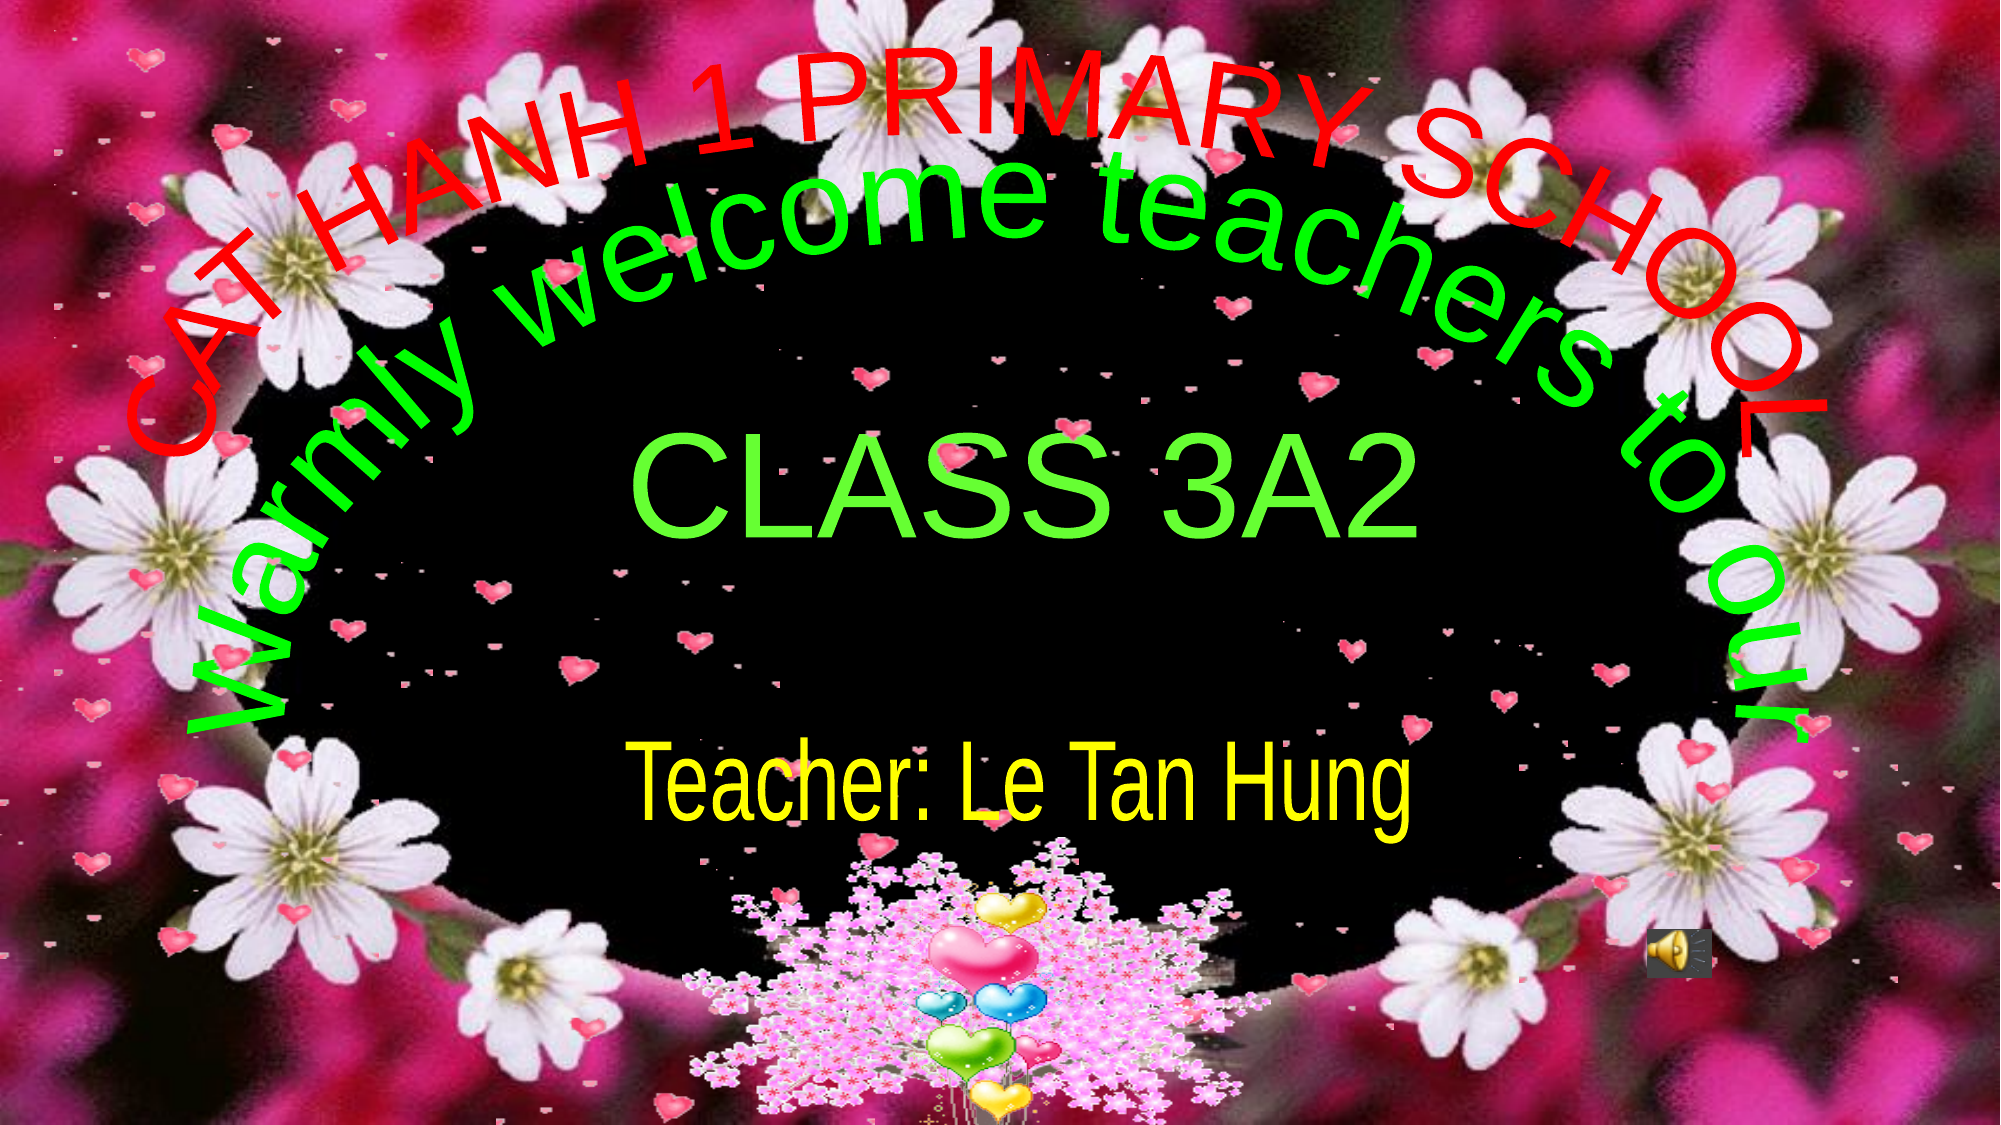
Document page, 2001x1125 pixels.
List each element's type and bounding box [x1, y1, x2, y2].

picture [0, 833, 379, 960]
picture [495, 739, 1394, 1125]
picture [54, 337, 434, 464]
picture [1283, 621, 2000, 984]
picture [54, 30, 434, 157]
picture [0, 680, 379, 806]
picture [54, 165, 765, 310]
list [0, 0, 2000, 1125]
picture [1046, 54, 1426, 180]
picture [54, 550, 780, 688]
picture [779, 278, 1520, 476]
